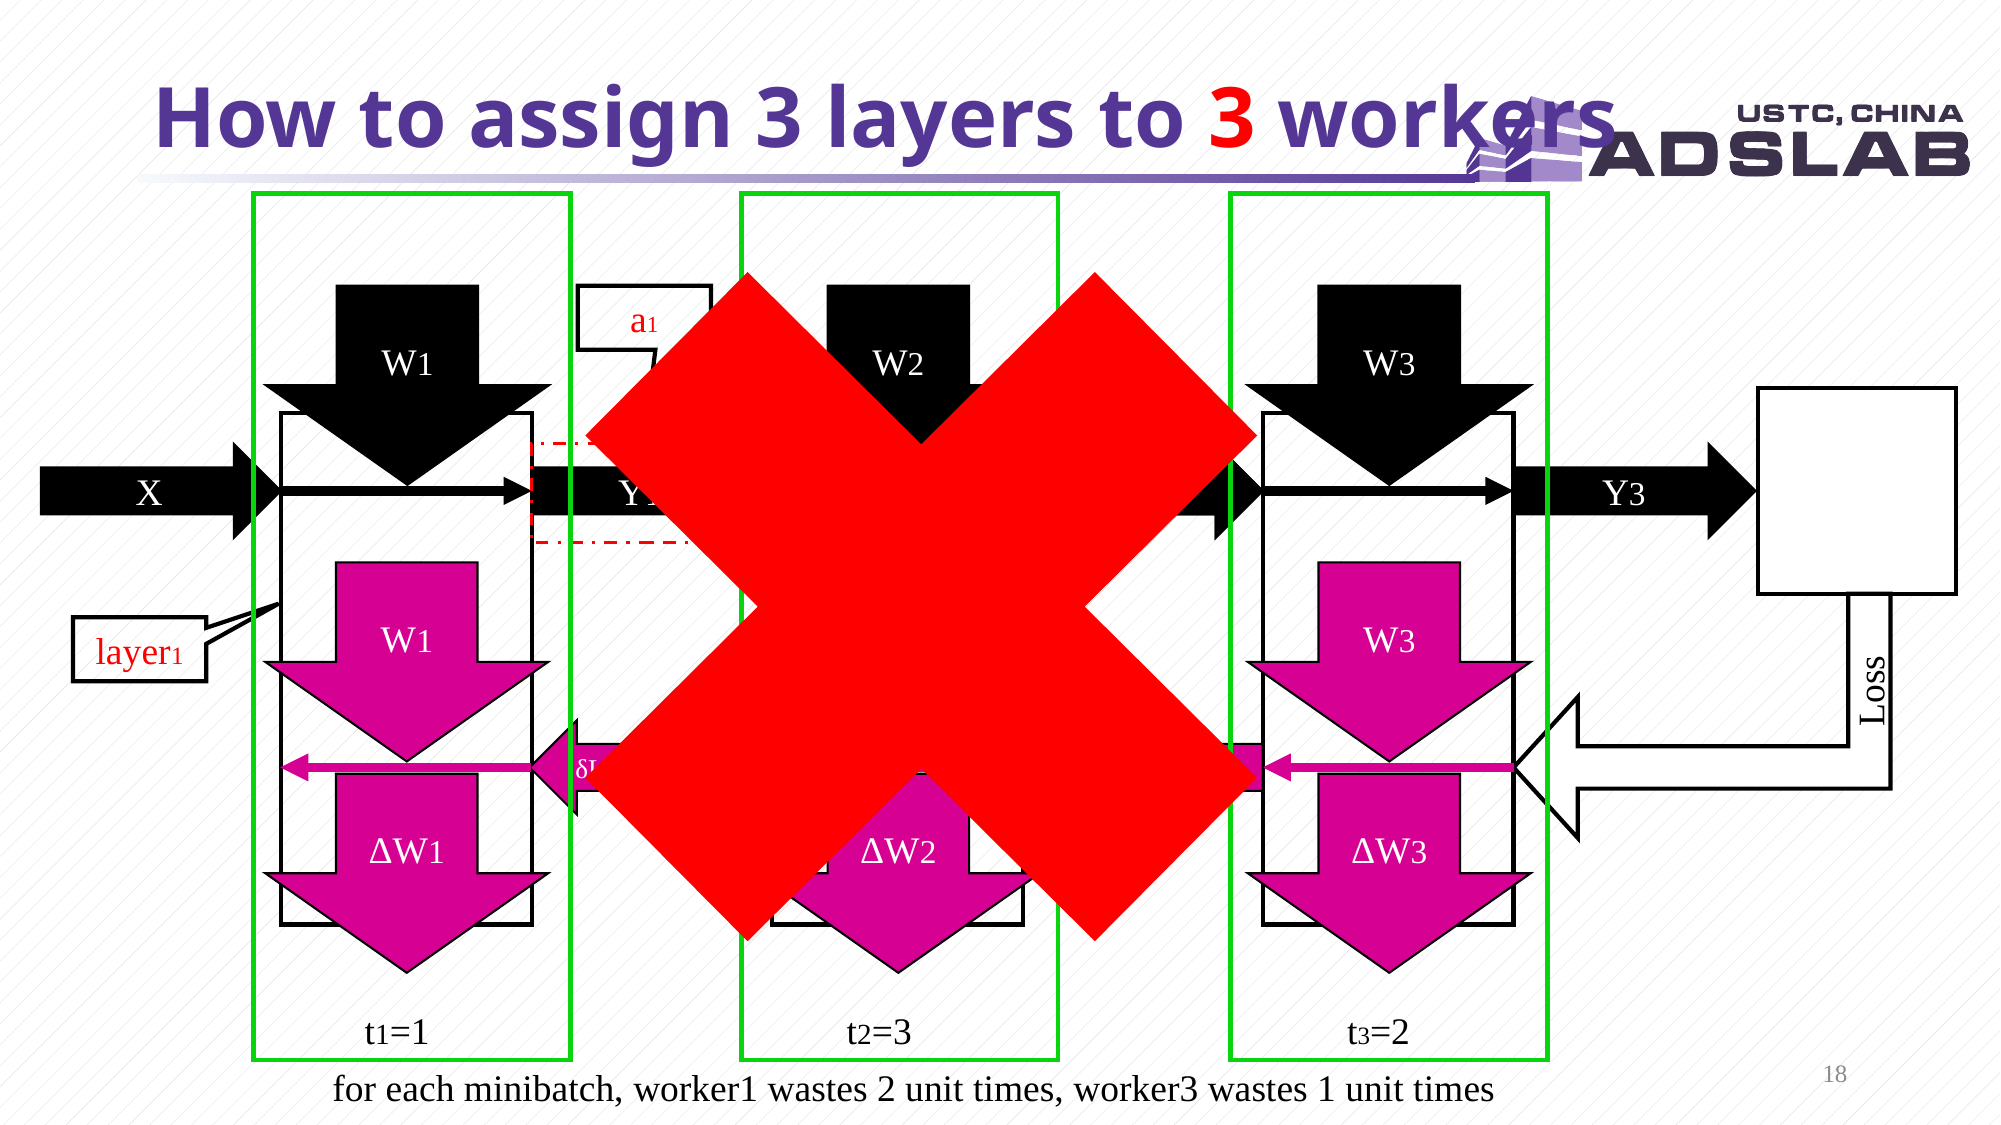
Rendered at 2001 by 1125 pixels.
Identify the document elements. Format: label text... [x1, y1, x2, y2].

text_box [1230, 192, 1549, 1061]
text_box Loss [1549, 592, 1892, 841]
text_box [1757, 387, 1957, 595]
text_box layer1 [71, 611, 253, 683]
text_box Y3 [1549, 441, 1757, 541]
text_box [740, 770, 1059, 1061]
text_box for each minibatch, worker1 wastes 2 unit times, worker3 wastes 1 unit times [317, 1056, 1512, 1117]
text_box X [39, 441, 253, 541]
text_box [740, 192, 1059, 443]
title How to assign 3 layers to 3 workers [137, 63, 1863, 177]
text_box [253, 192, 572, 1061]
text_box [740, 590, 757, 623]
text_box Y2 [1178, 464, 1230, 541]
picture [1470, 93, 1976, 183]
text_box [572, 443, 693, 544]
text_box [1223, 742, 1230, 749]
text_box δL/δY3·W3·W2 [572, 717, 620, 817]
text_box [585, 272, 1258, 942]
text_box a1 [576, 284, 712, 367]
